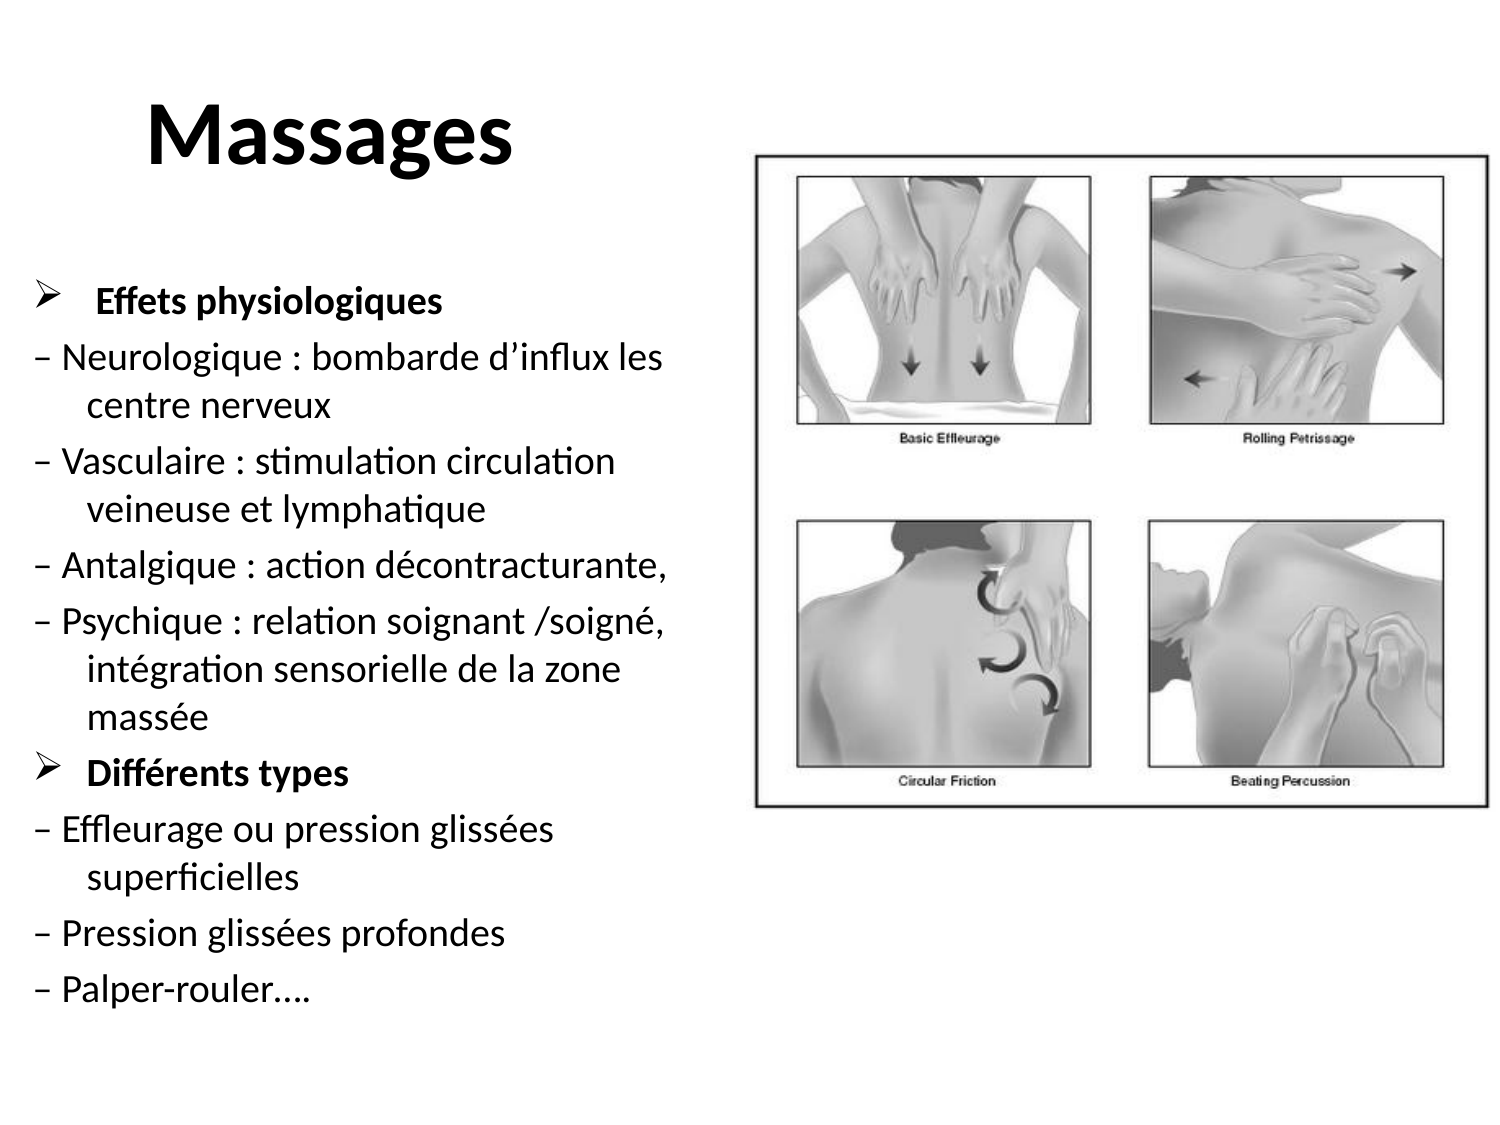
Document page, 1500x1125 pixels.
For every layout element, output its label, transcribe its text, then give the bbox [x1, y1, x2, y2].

picture [746, 148, 1500, 814]
list Effets physiologiques – Neurologique : bombarde d’influx les centre nerveux – Vasculaire : stimulation circulation veineuse et lymphatique – Antalgique : action décontracturante, – Psychique : relation soignant /soigné, intégration sensorielle de la zone massée Différents types – Effleurage ou pression glissées superficielles – Pression glissées profondes – Palper-rouler…. [17, 267, 703, 1024]
title Massages [75, 45, 585, 211]
